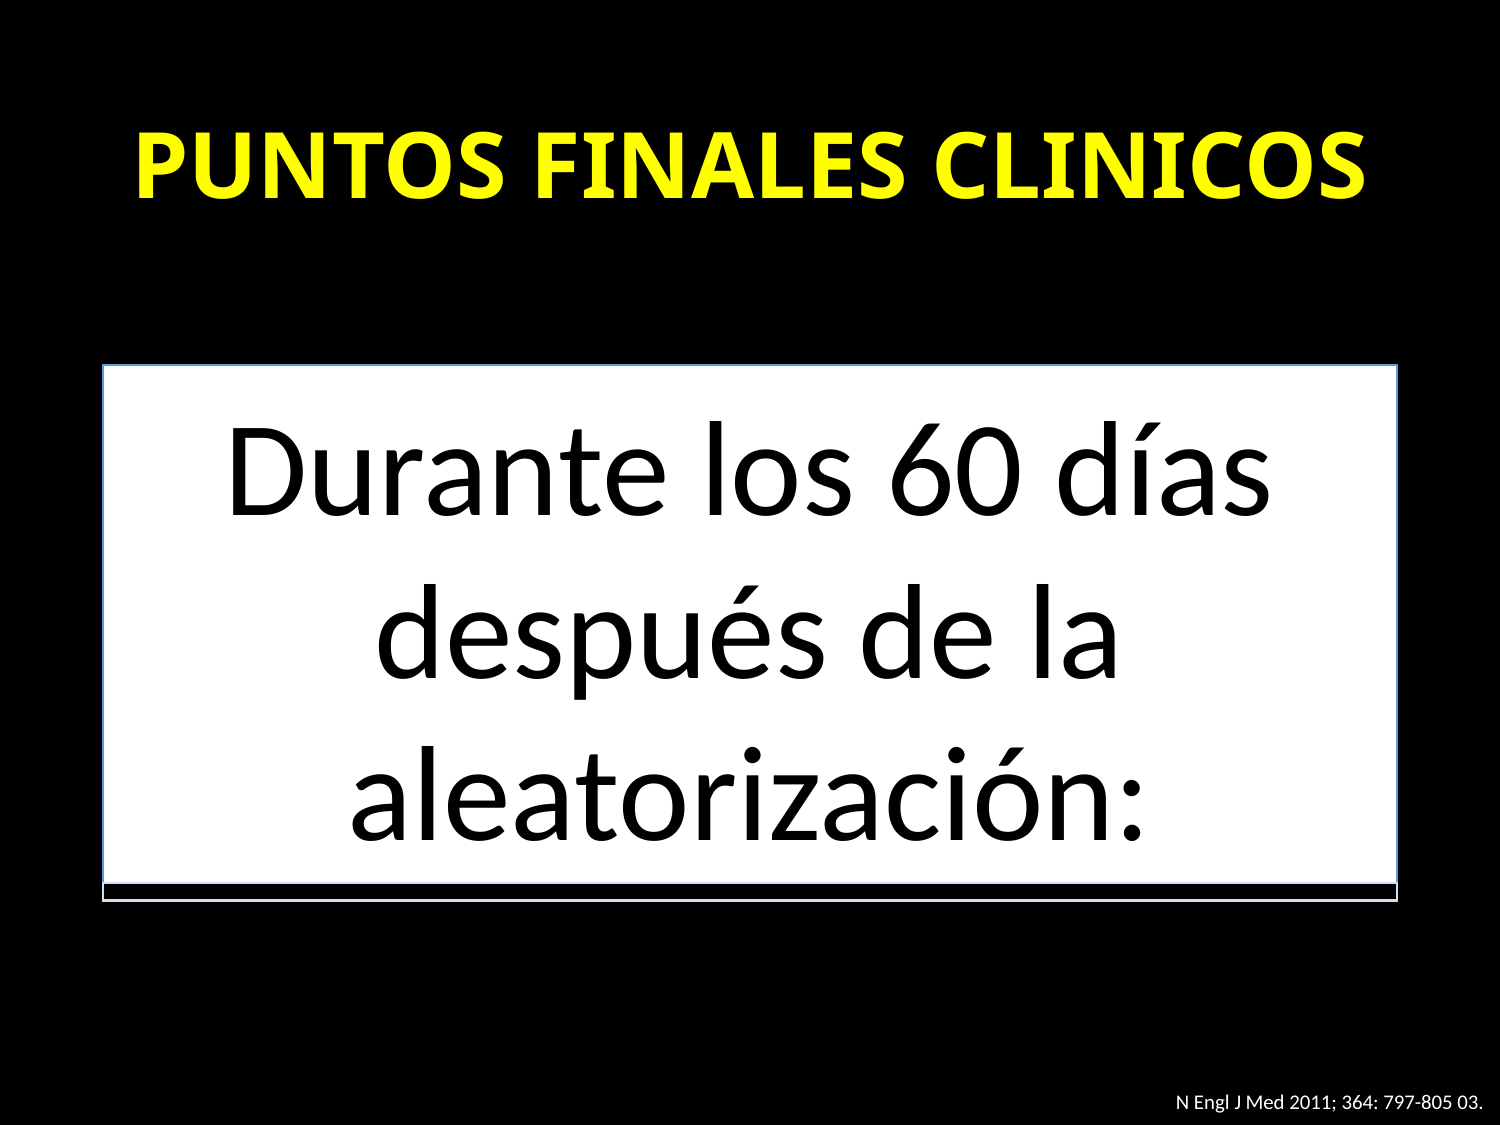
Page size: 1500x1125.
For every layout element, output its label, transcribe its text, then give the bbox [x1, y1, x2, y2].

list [103, 365, 1397, 901]
text_box N Engl J Med 2011; 364: 797-805 03. [1161, 1081, 1500, 1121]
title PUNTOS FINALES CLINICOS [103, 59, 1397, 278]
